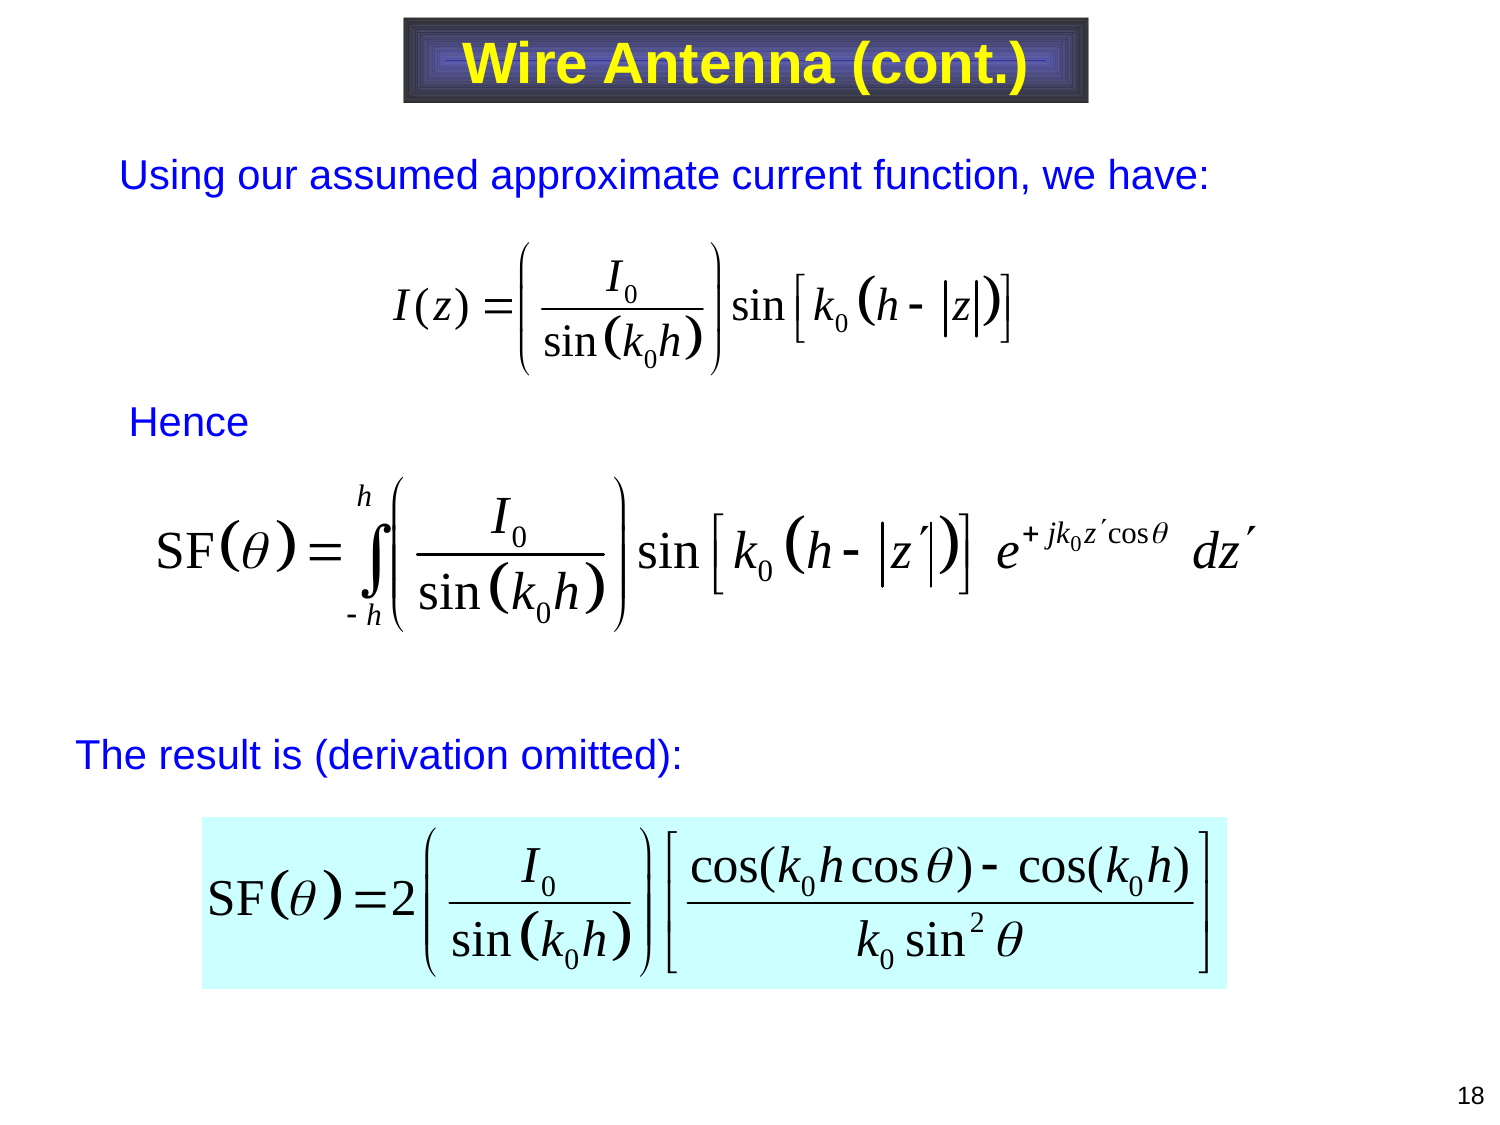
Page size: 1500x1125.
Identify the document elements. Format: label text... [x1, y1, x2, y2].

text_box Wire Antenna (cont.) [403, 17, 1089, 103]
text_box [383, 230, 1026, 387]
text_box Using our assumed approximate current function, we have: [104, 140, 1226, 206]
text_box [201, 816, 1228, 990]
text_box The result is (derivation omitted): [60, 720, 699, 785]
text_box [149, 465, 1266, 645]
text_box Hence [113, 387, 265, 452]
slide_number 18 [1149, 1065, 1500, 1125]
